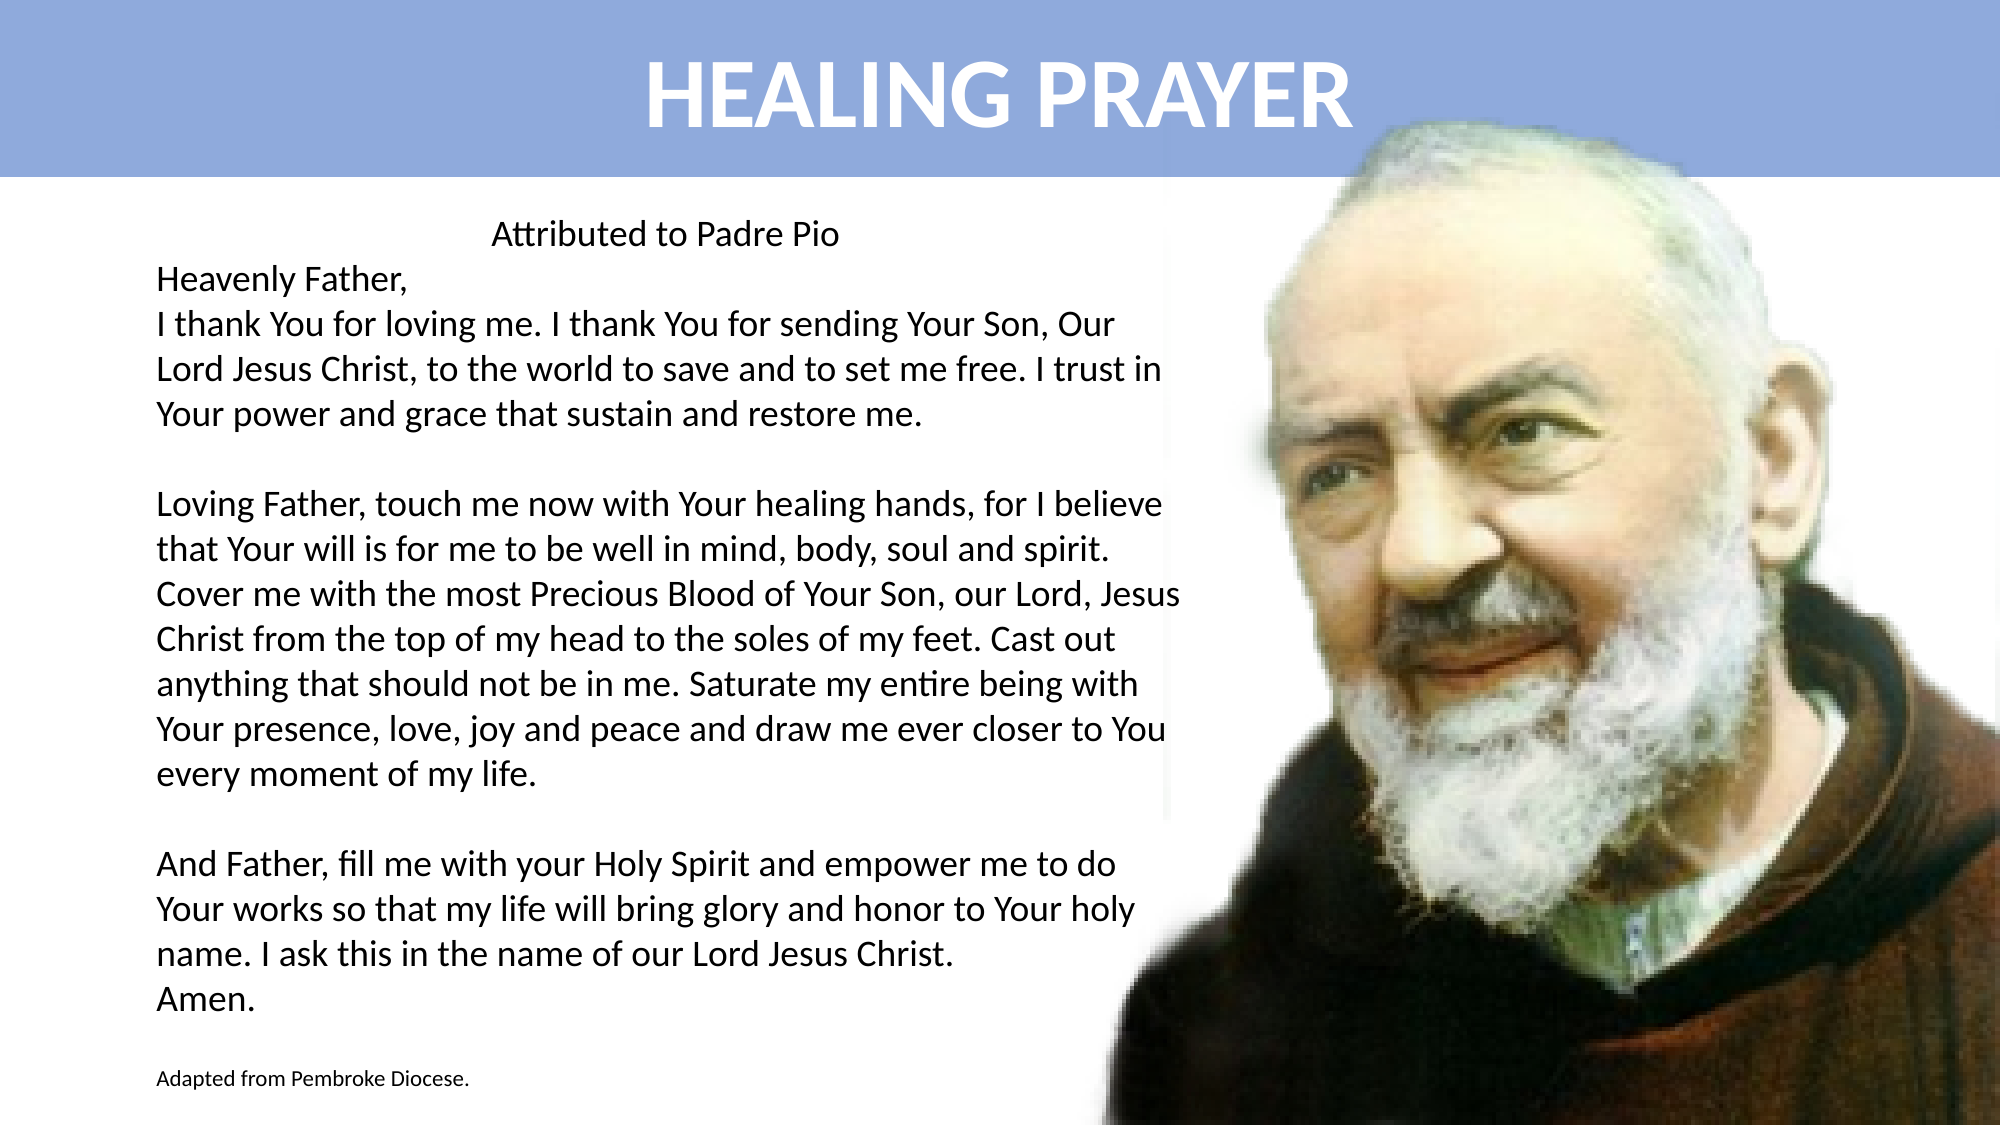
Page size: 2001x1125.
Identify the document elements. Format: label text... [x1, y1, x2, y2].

text_box [0, 0, 2000, 178]
text_box HEALING PRAYER [293, 20, 1707, 155]
text_box Attributed to Padre Pio Heavenly Father, I thank You for loving me. I thank You for sending Your Son, Our Lord Jesus Christ, to the world to save and to set me free. I trust in Your power and grace that sustain and restore me. Loving Father, touch me now with Your healing hands, for I believe that Your will is for me to be well in mind, body, soul and spirit. Cover me with the most Precious Blood of Your Son, our Lord, Jesus Christ from the top of my head to the soles of my feet. Cast out anything that should not be in me. Saturate my entire being with Your presence, love, joy and peace and draw me ever closer to You every moment of my life. And Father, fill me with your Holy Spirit and empower me to do Your works so that my life will bring glory and honor to Your holy name. I ask this in the name of our Lord Jesus Christ. Amen. Adapted from Pembroke Diocese. [141, 201, 1025, 1125]
picture [1025, 93, 2000, 1125]
